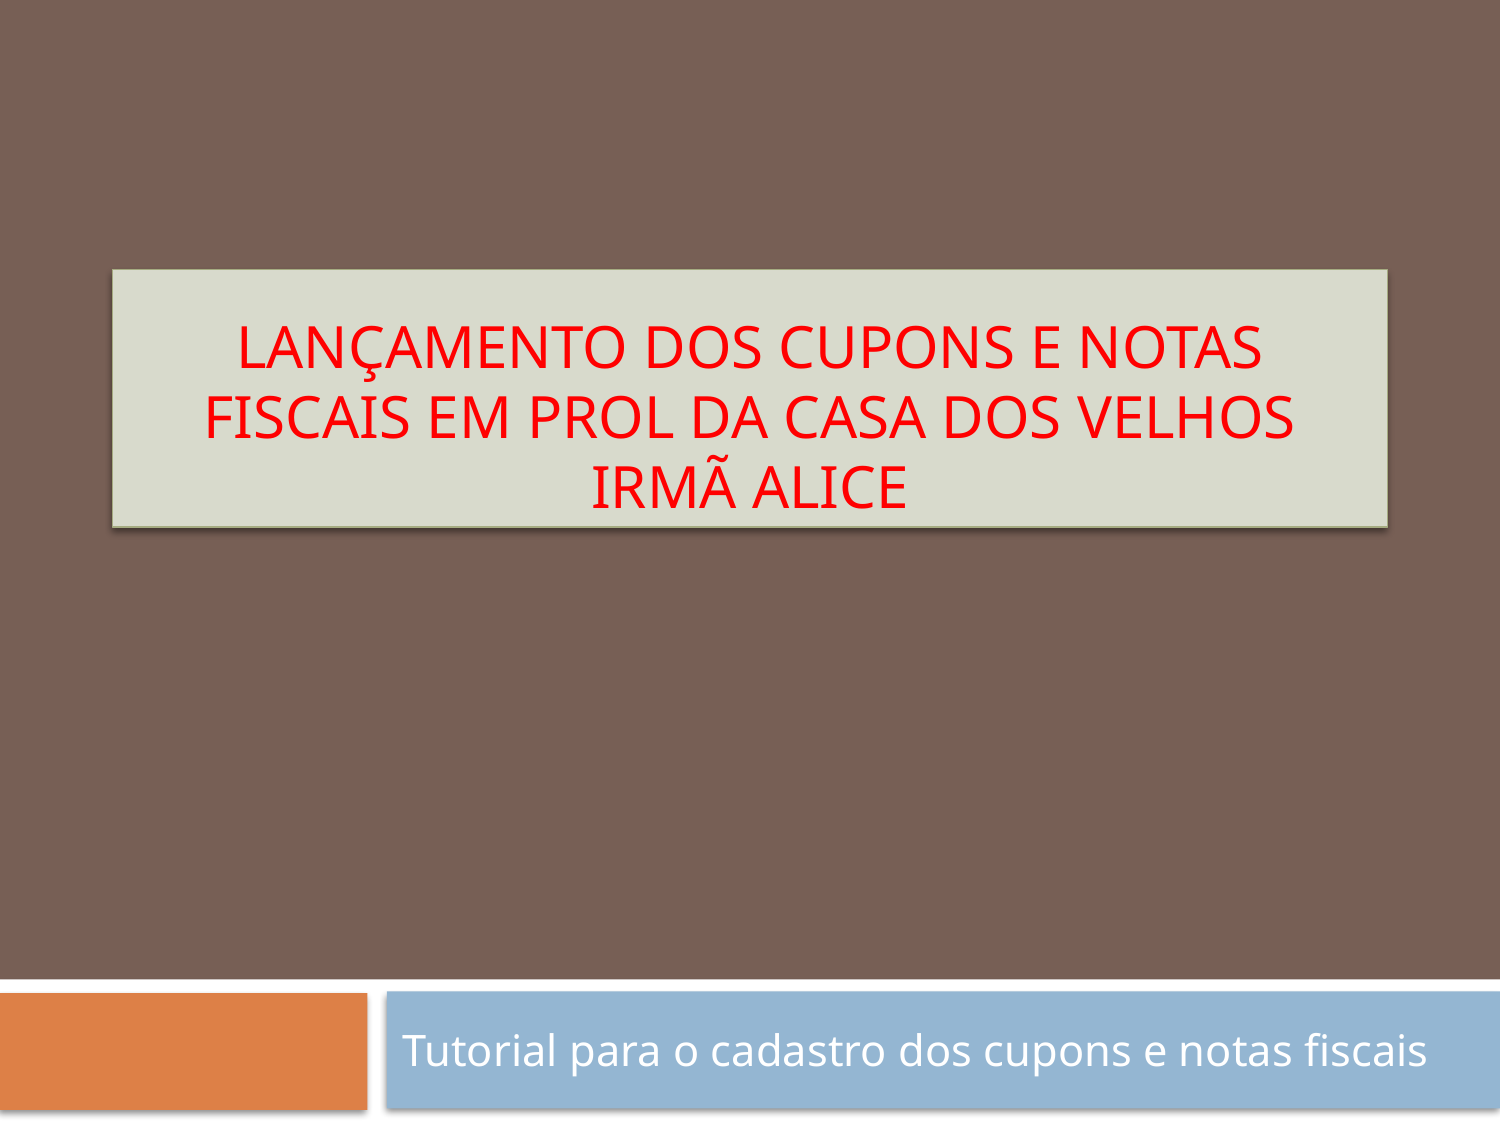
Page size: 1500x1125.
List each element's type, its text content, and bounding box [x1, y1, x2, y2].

title Lançamento dos cupons e notas fiscais em prol da Casa dos Velhos Irmã Alice [112, 269, 1388, 528]
subtitle Tutorial para o cadastro dos cupons e notas fiscais [387, 992, 1488, 1105]
